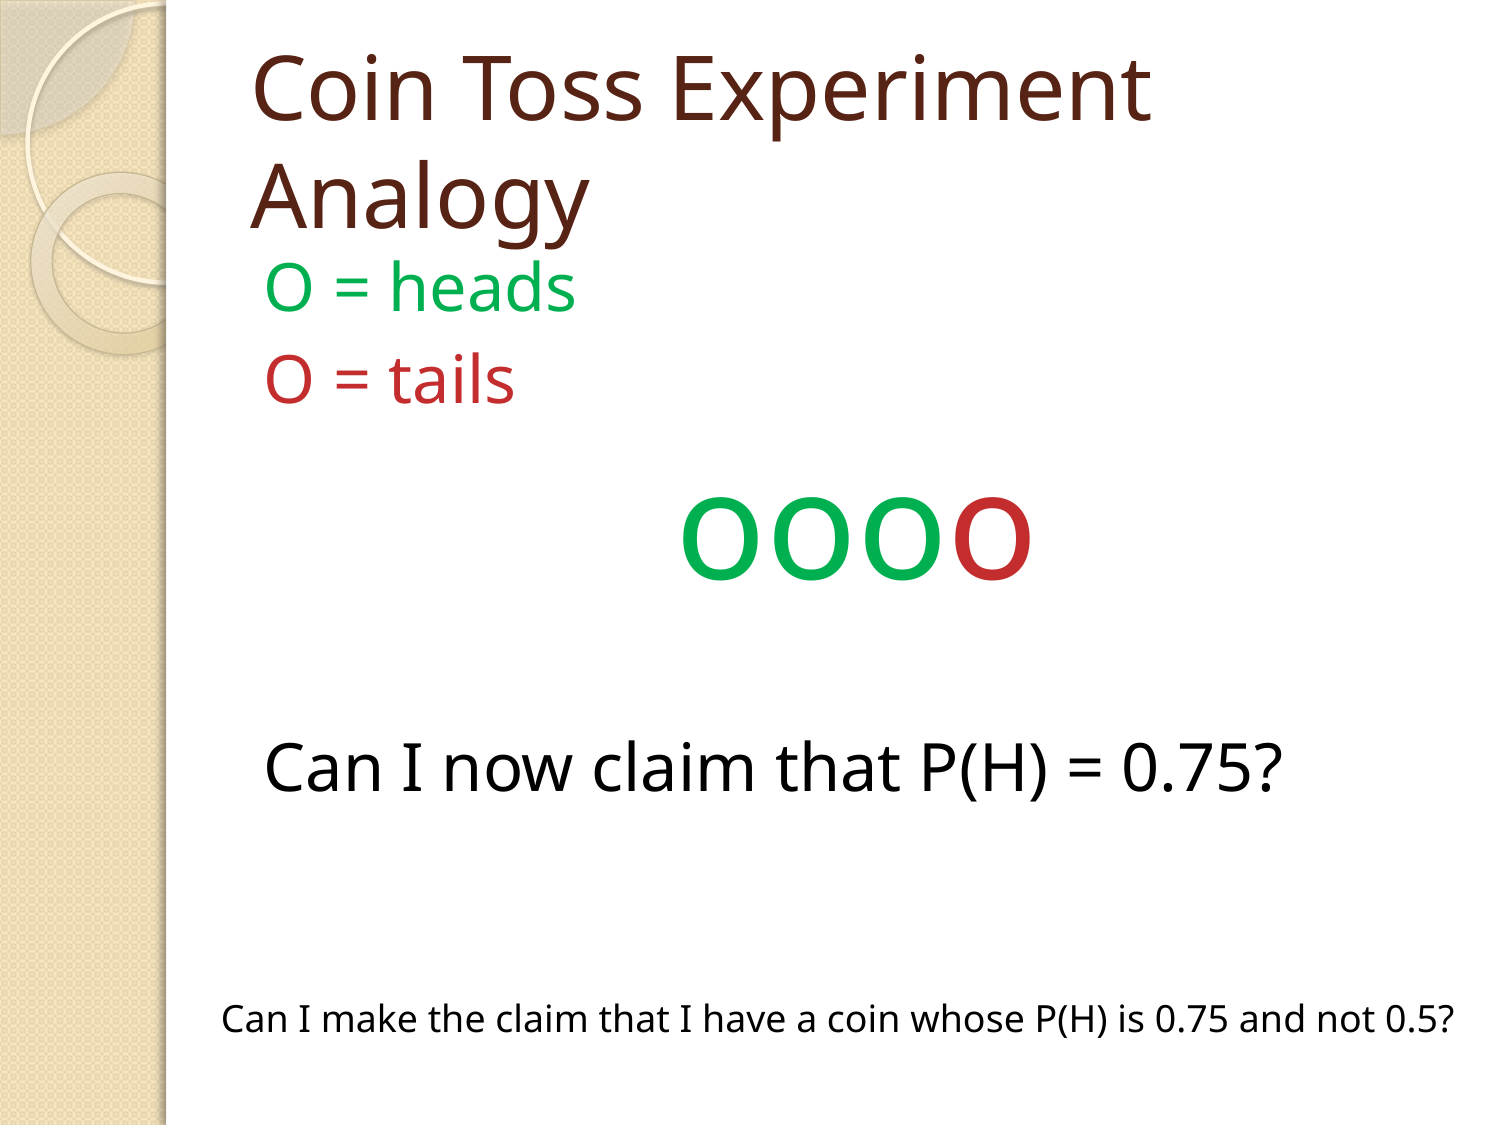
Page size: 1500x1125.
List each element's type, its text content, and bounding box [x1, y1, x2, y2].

list O = heads O = tails oooo Can I now claim that P(H) = 0.75? [235, 237, 1466, 987]
text_box Can I make the claim that I have a coin whose P(H) is 0.75 and not 0.5? [205, 987, 1471, 1048]
title Coin Toss Experiment Analogy [235, 45, 1466, 233]
